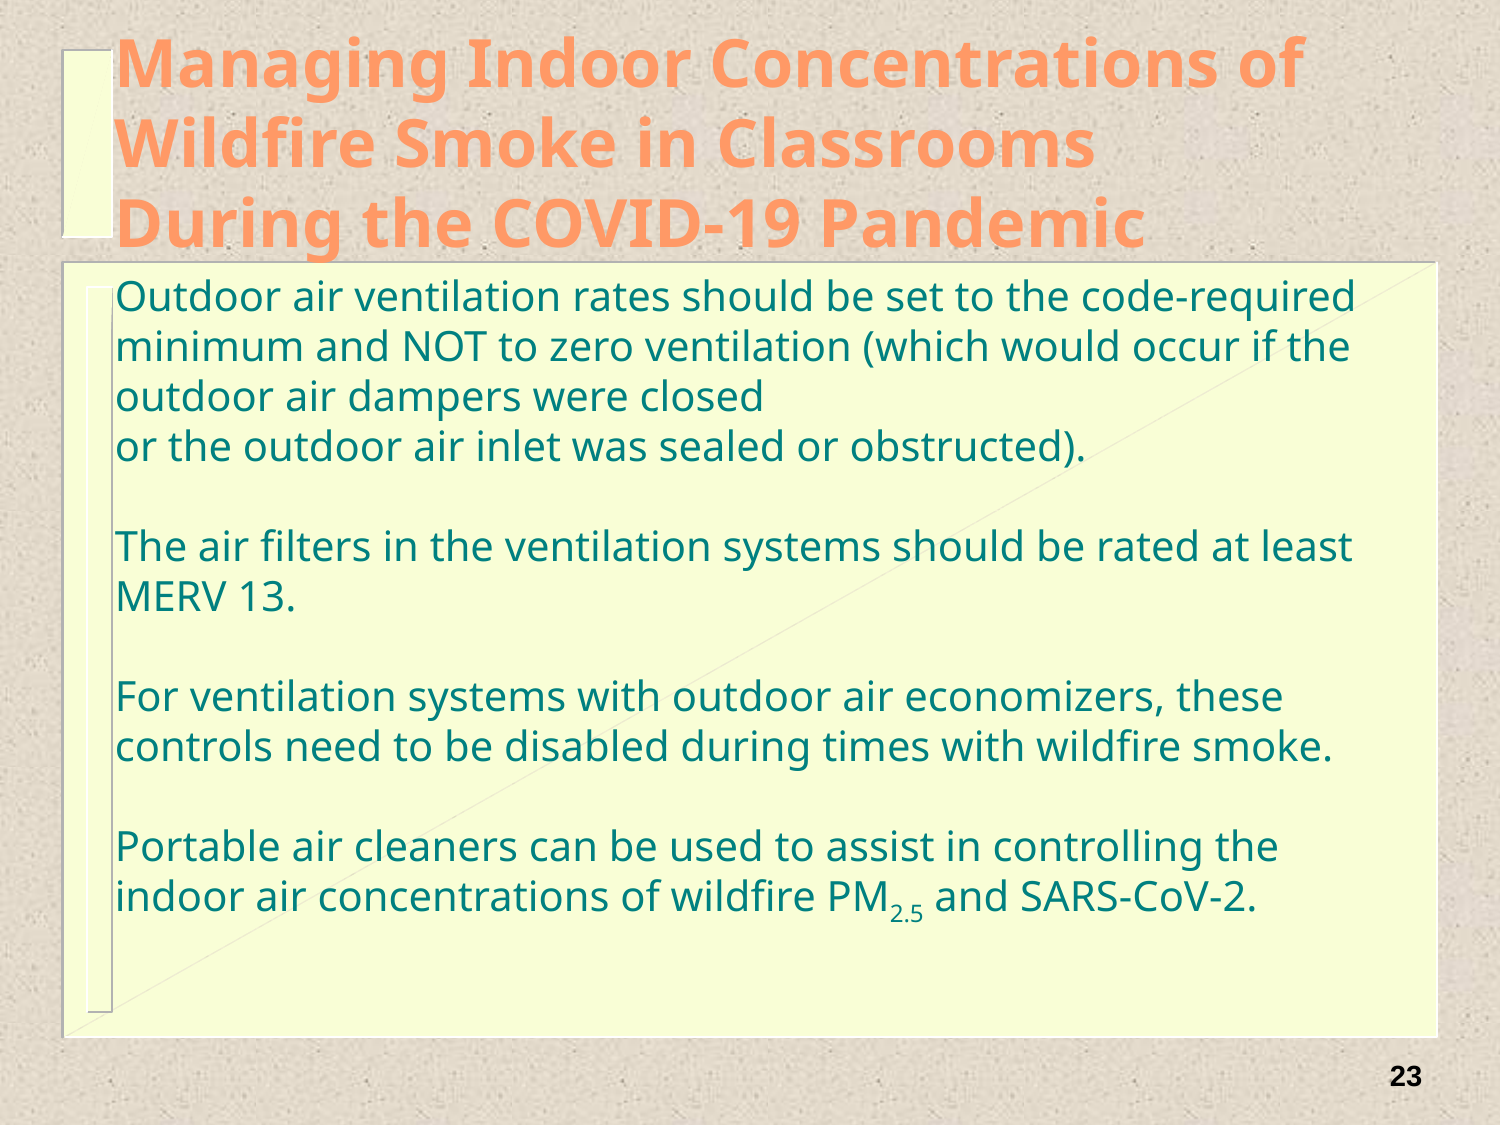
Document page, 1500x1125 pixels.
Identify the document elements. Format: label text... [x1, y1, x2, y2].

picture [0, 0, 1500, 1125]
title Managing Indoor Concentrations of Wildfire Smoke in Classrooms During the COVID-19 Pandemic [99, 50, 1375, 232]
text_box Outdoor air ventilation rates should be set to the code-required minimum and NOT to zero ventilation (which would occur if the outdoor air dampers were closed or the outdoor air inlet was sealed or obstructed). The air filters in the ventilation systems should be rated at least MERV 13. For ventilation systems with outdoor air economizers, these controls need to be disabled during times with wildfire smoke. Portable air cleaners can be used to assist in controlling the indoor air concentrations of wildfire PM2.5 and SARS-CoV-2. [99, 262, 1425, 1035]
slide_number 23 [1125, 1037, 1438, 1113]
